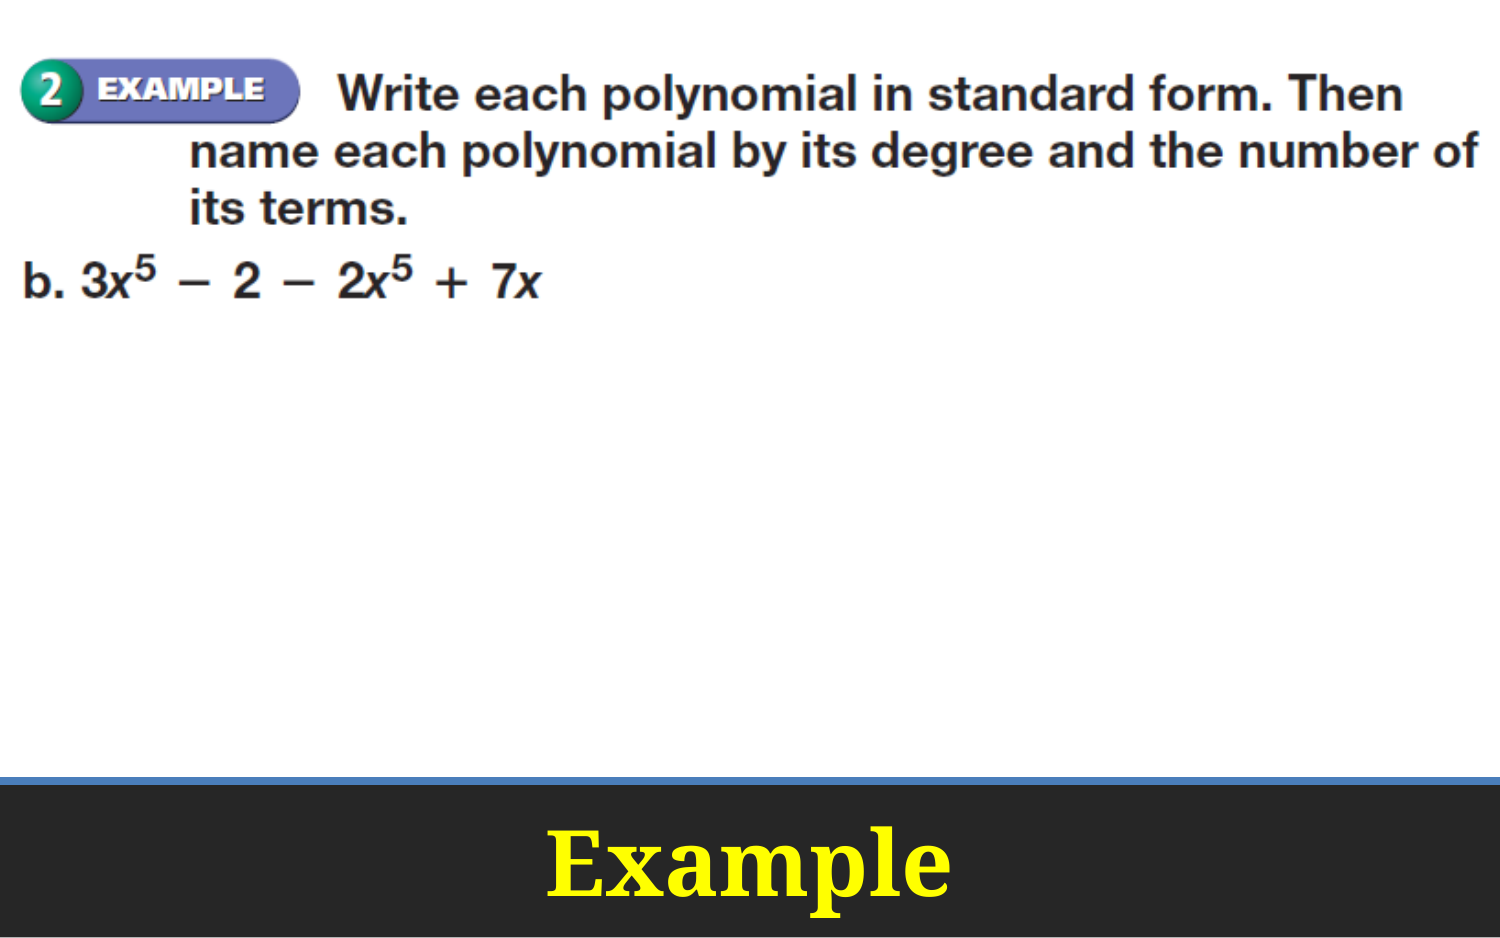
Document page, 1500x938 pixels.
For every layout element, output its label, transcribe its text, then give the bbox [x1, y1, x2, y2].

picture [0, 43, 1487, 532]
title Example [75, 781, 1425, 938]
